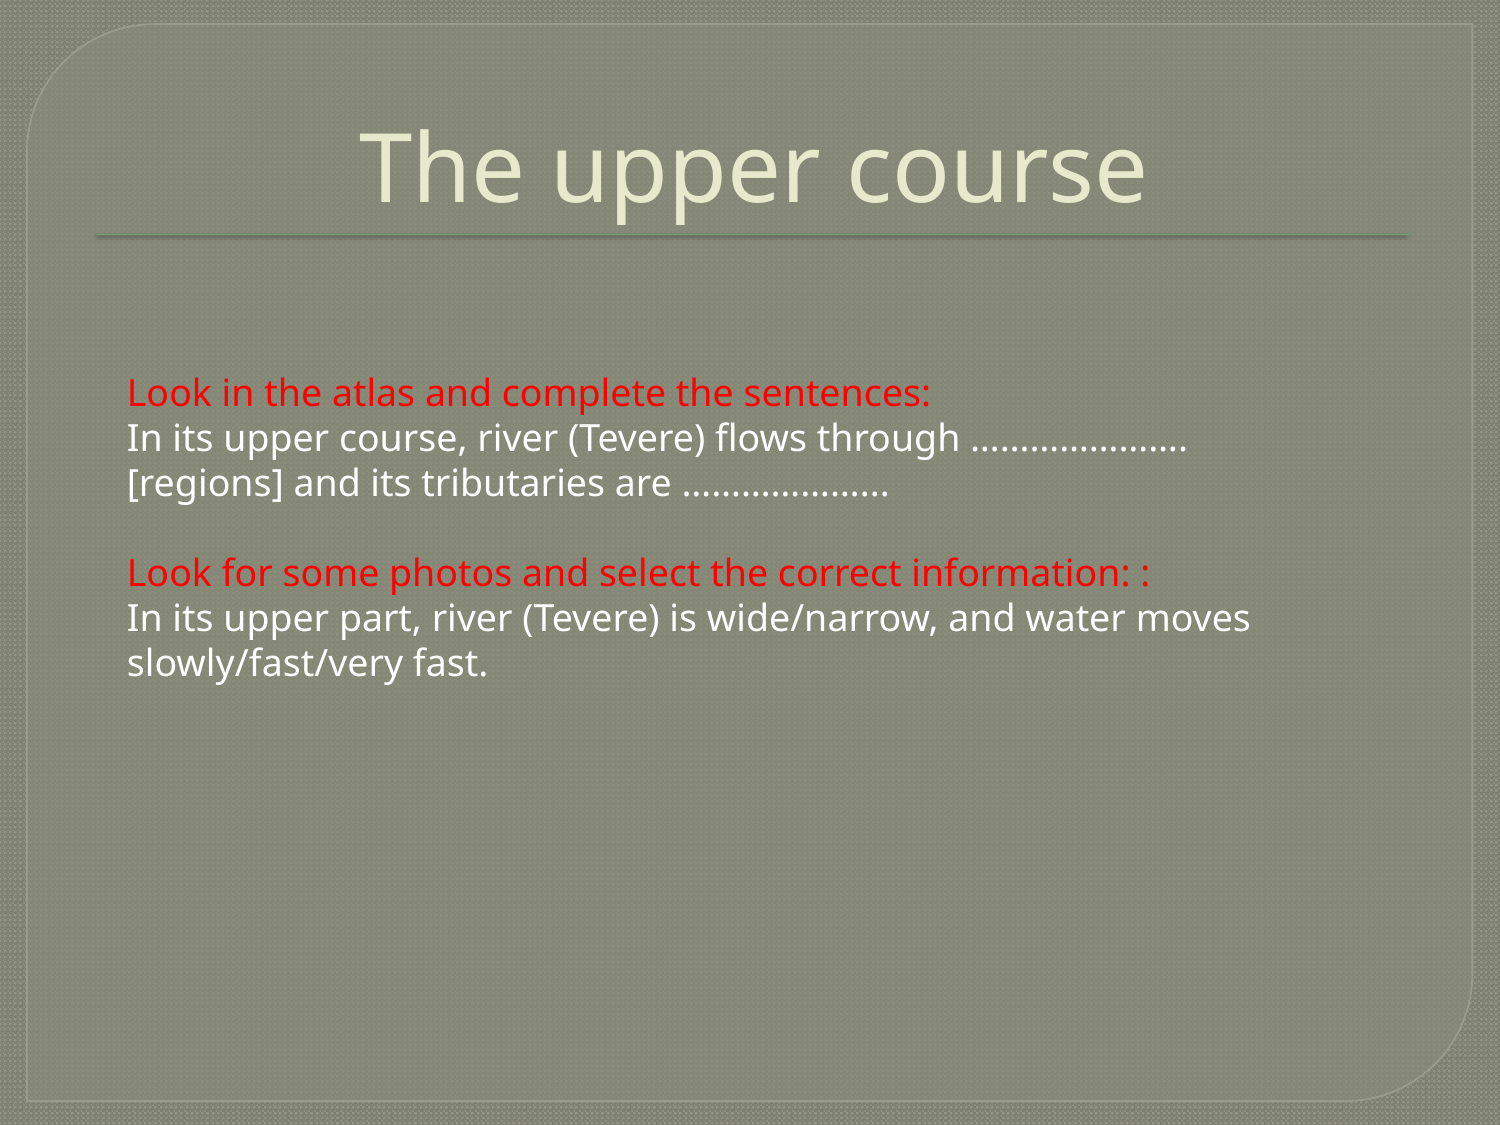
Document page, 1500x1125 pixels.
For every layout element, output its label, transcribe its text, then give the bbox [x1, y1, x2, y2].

text_box Look in the atlas and complete the sentences: In its upper course, river (Tevere) flows through …………………. [regions] and its tributaries are ………………... Look for some photos and select the correct information: : In its upper part, river (Tevere) is wide/narrow, and water moves slowly/fast/very fast. [112, 361, 1365, 737]
title The upper course [75, 41, 1425, 229]
